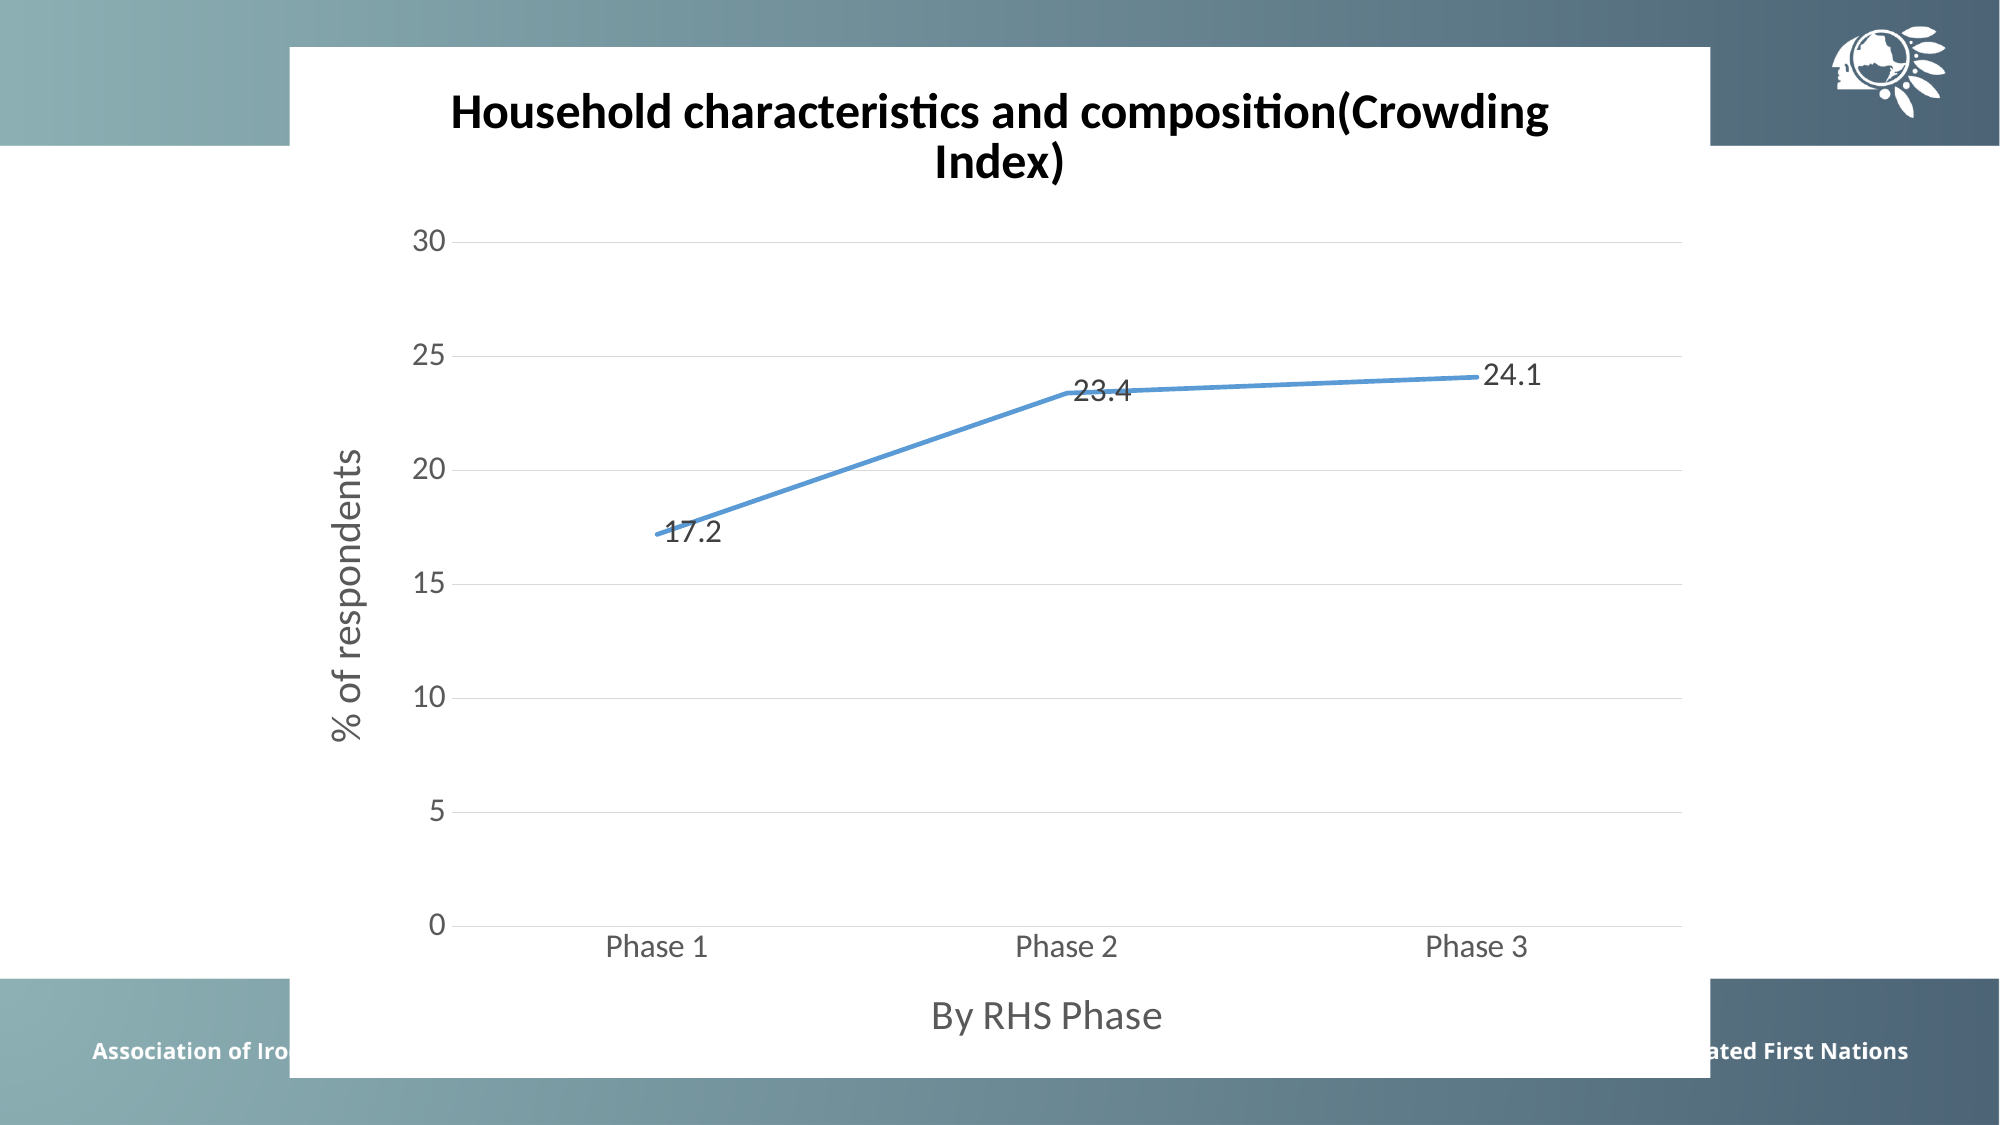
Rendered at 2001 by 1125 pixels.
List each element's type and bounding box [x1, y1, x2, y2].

picture [0, 0, 2000, 1125]
chart [289, 46, 1711, 1078]
